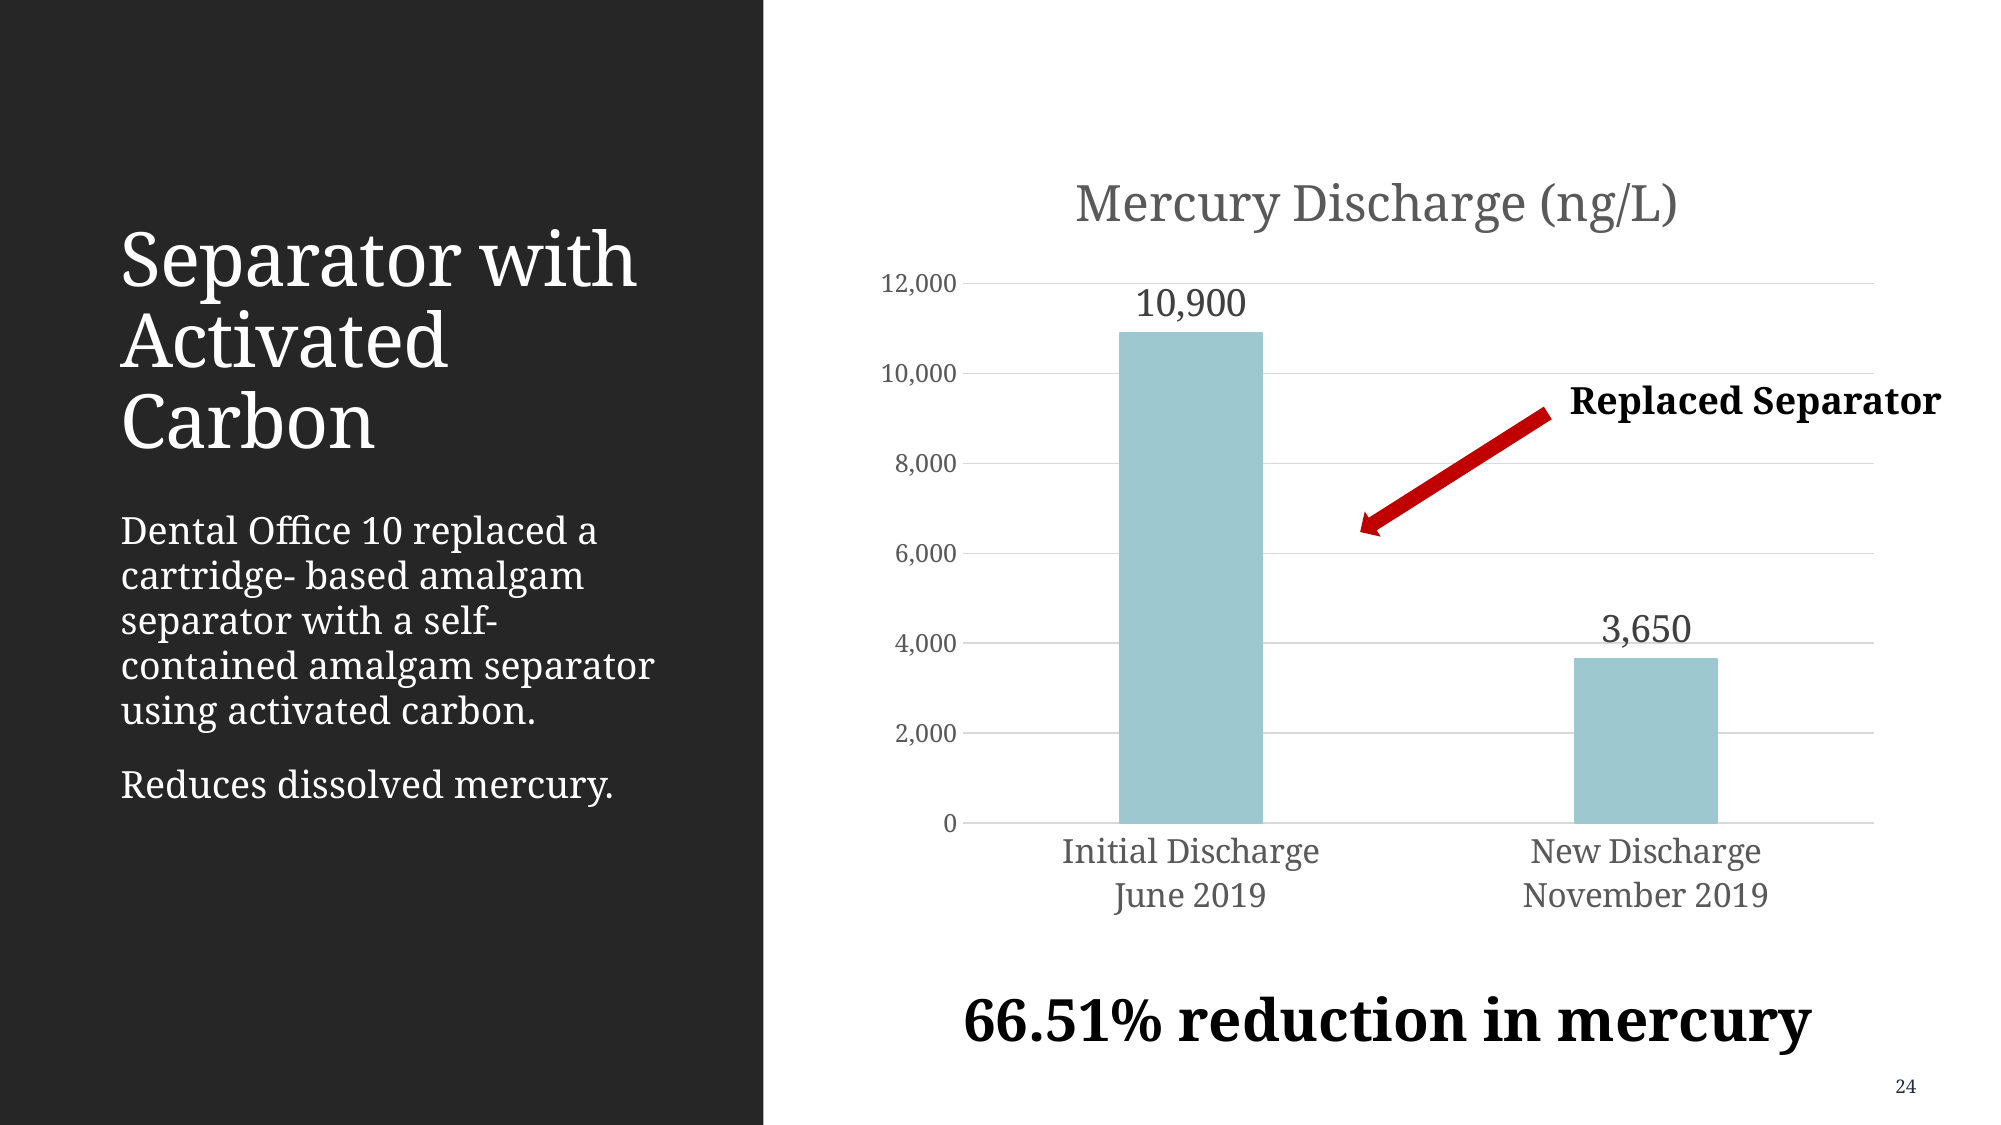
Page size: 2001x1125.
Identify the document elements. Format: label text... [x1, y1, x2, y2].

slide_number 24 [1803, 1057, 1932, 1118]
text_box 66.51% reduction in mercury [895, 975, 1880, 1061]
chart [859, 128, 1895, 934]
list Dental Office 10 replaced a cartridge- based amalgam separator with a self-contained amalgam separator using activated carbon. Reduces dissolved mercury. [105, 499, 683, 1002]
text_box Replaced Separator [1904, 369, 1964, 430]
title Separator with Activated Carbon [105, 128, 683, 473]
